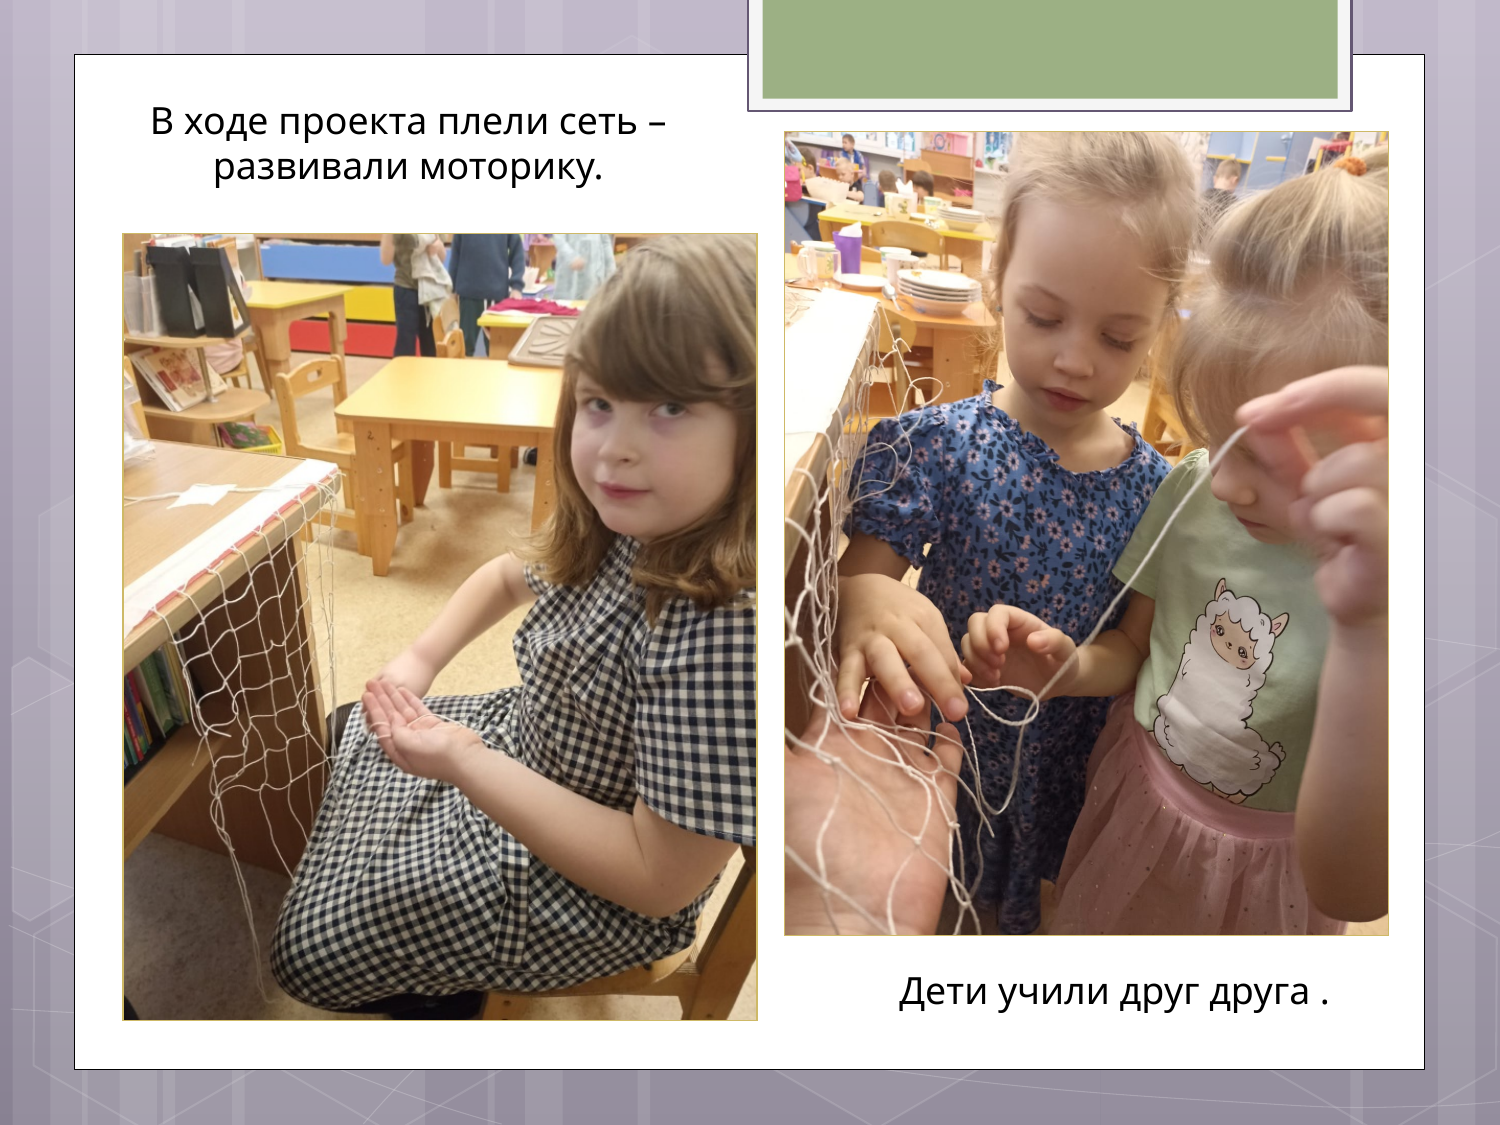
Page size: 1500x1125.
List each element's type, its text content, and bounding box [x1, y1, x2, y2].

picture [785, 131, 1389, 935]
picture [123, 233, 757, 1020]
text_box В ходе проекта плели сеть –развивали моторику. [101, 89, 716, 195]
text_box Дети учили друг друга . [884, 959, 1346, 1020]
